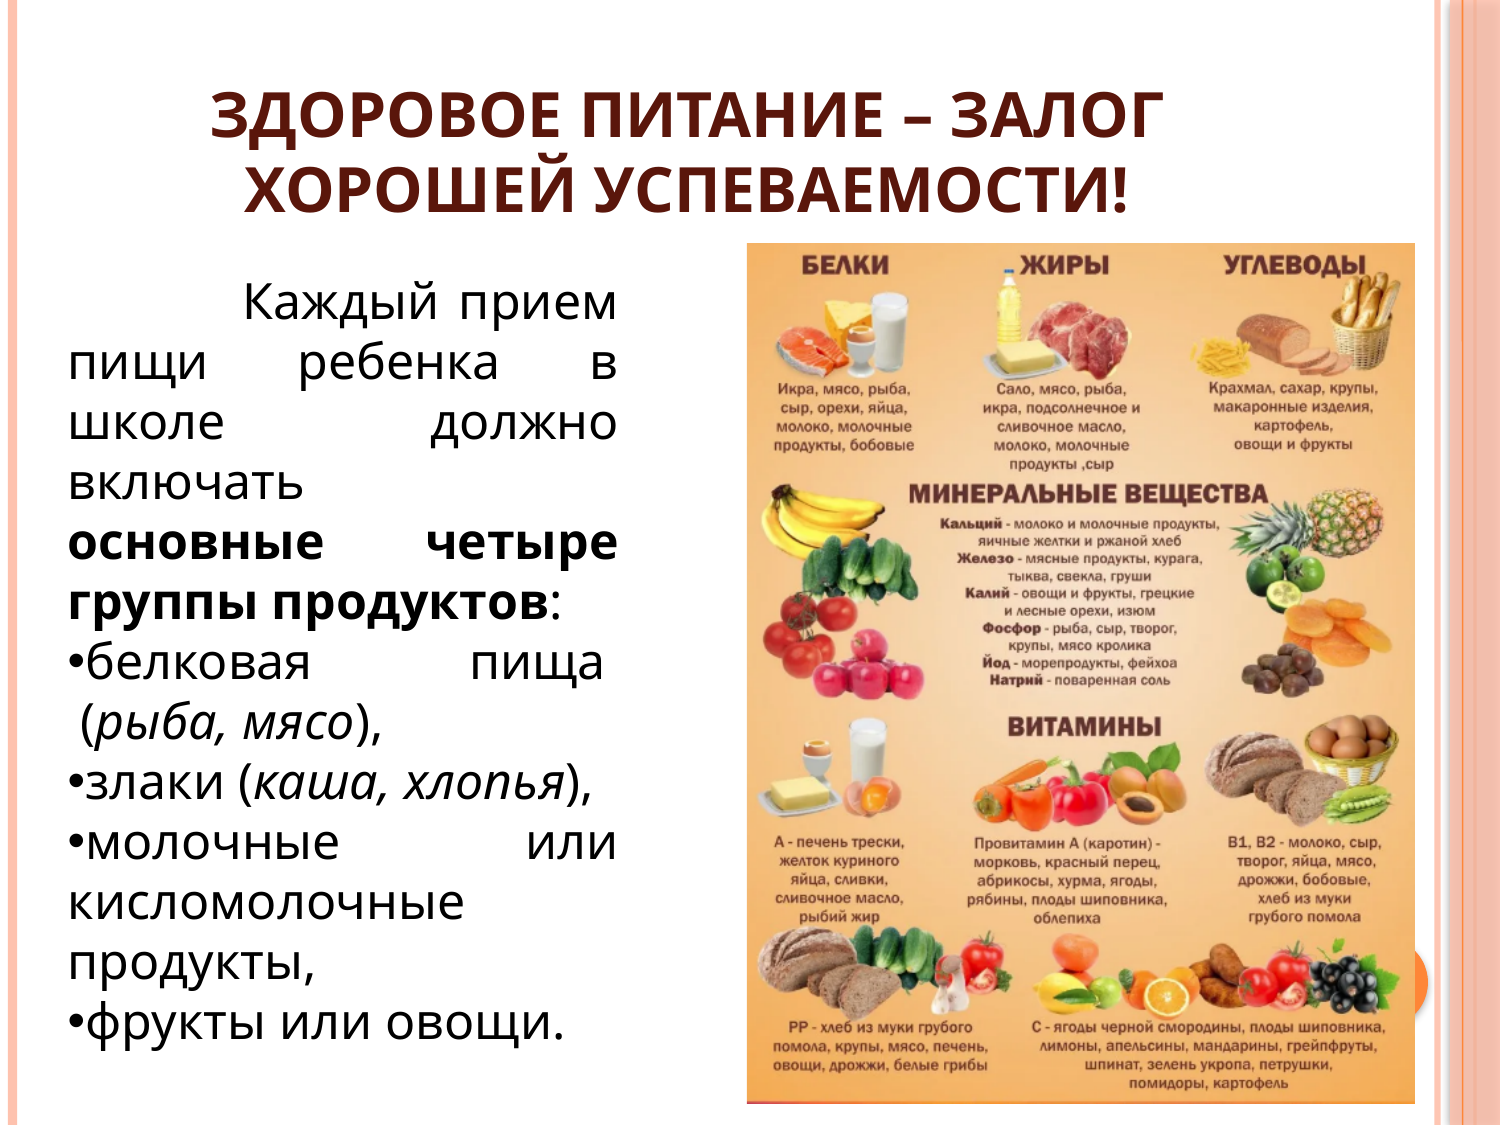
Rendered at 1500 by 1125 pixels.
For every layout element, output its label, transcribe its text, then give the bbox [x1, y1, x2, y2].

title Здоровое питание – залог хорошей успеваемости! [75, 45, 1300, 233]
text_box Каждый прием пищи ребенка в школе должно включать основные четыре группы продуктов: белковая пища (рыба, мясо), злаки (каша, хлопья), молочные или кисломолочные продукты, фрукты или овощи. [53, 262, 634, 1062]
picture [746, 242, 1416, 1104]
